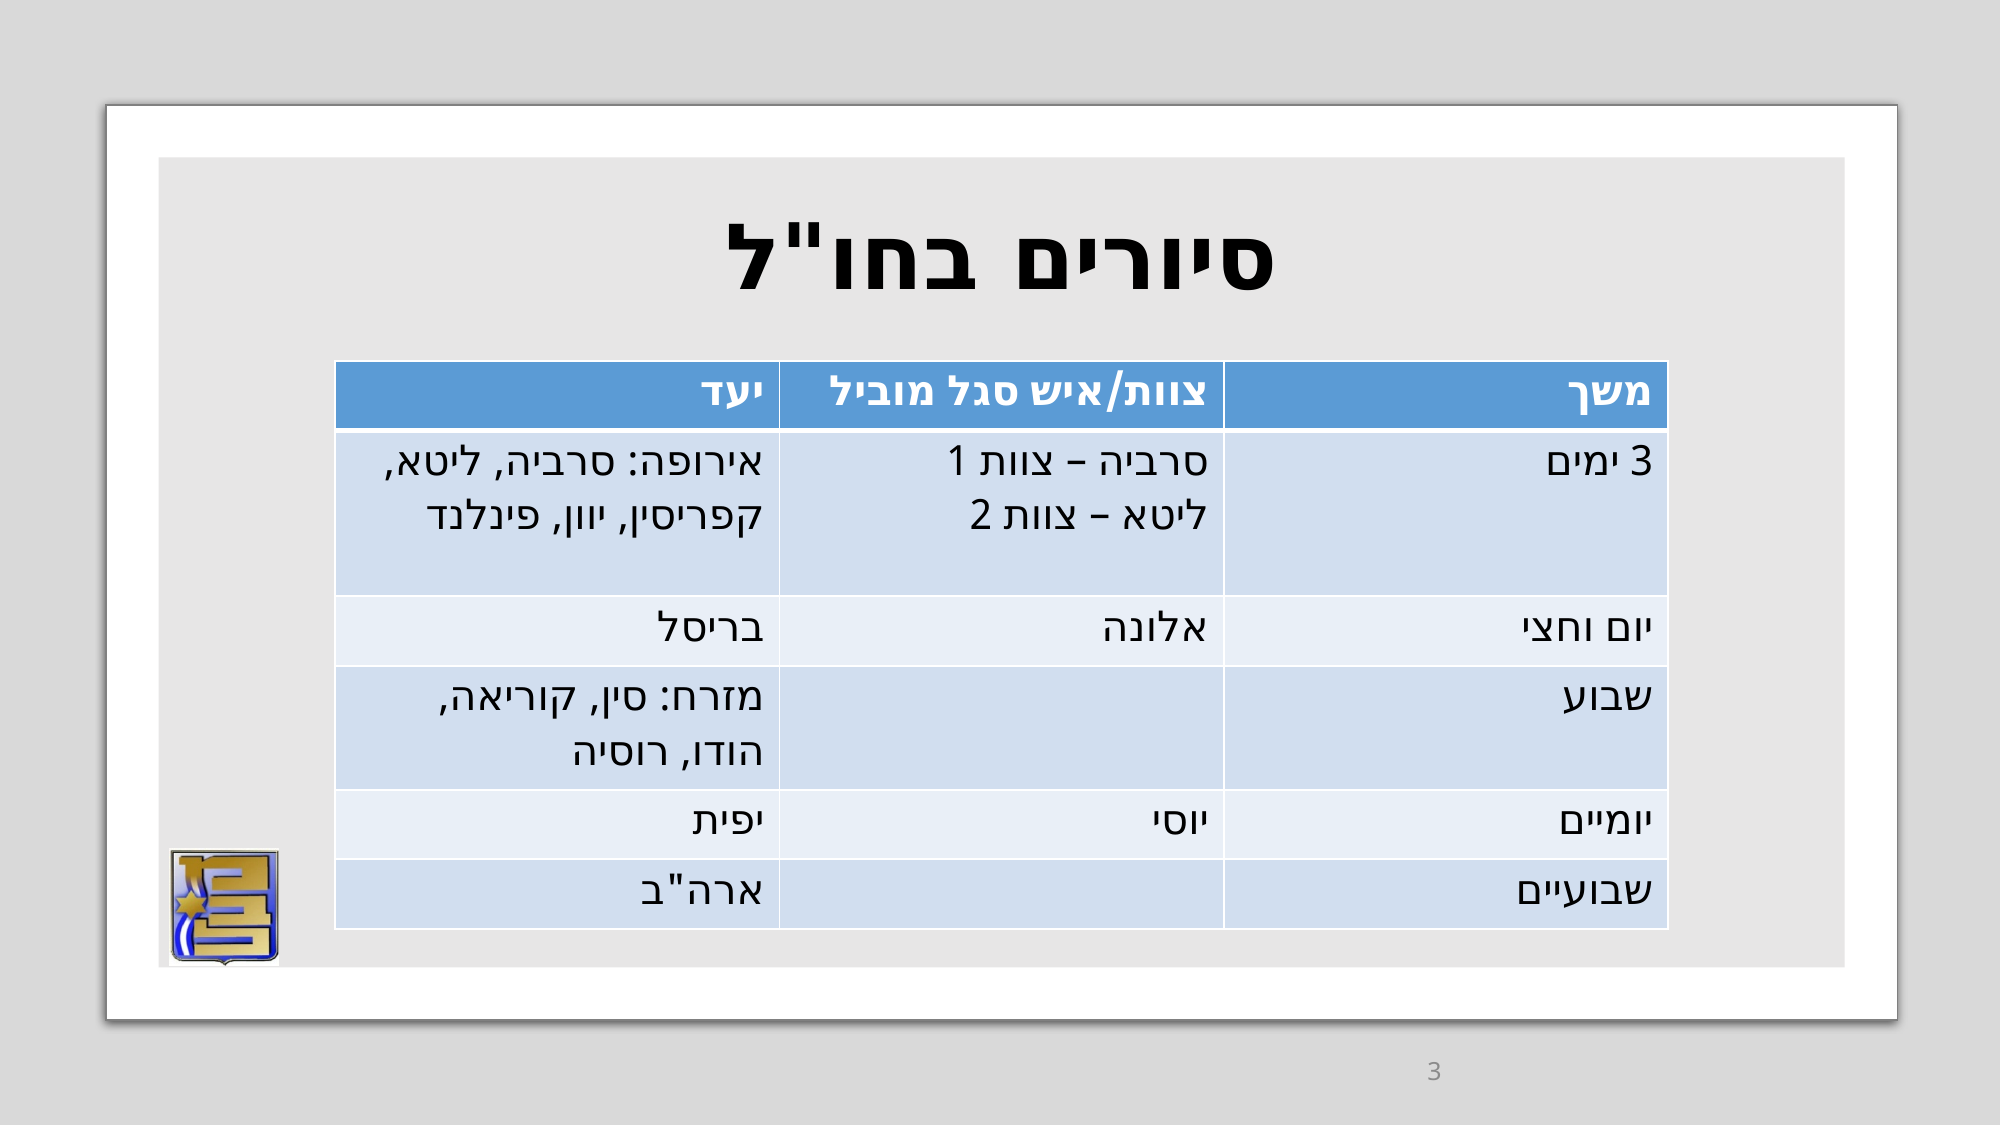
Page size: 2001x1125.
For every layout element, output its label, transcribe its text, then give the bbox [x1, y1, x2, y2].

table_cell אירופה: סרביה, ליטא, קפריסין, יוון, פינלנד [336, 433, 779, 595]
table_cell יוסי [780, 791, 1223, 858]
table_cell מזרח: סין, קוריאה, הודו, רוסיה [336, 667, 779, 789]
table_cell יפית [336, 791, 779, 858]
slide_number 3 [1412, 1042, 1863, 1103]
table_header משך [1225, 362, 1667, 428]
table_cell יום וחצי [1225, 597, 1667, 665]
table_cell שבועיים [1225, 860, 1667, 928]
table_header צוות/איש סגל מוביל [780, 362, 1223, 428]
title סיורים בחו"ל [211, 142, 1793, 377]
table_cell 3 ימים [1225, 433, 1667, 595]
picture [169, 848, 279, 966]
table_cell [780, 860, 1223, 928]
text_box [105, 104, 1898, 1021]
text_box [0, 0, 2000, 1125]
text_box [158, 156, 1846, 968]
table_header יעד [336, 362, 779, 428]
table_cell סרביה – צוות 1 ליטא – צוות 2 [780, 433, 1223, 595]
text_box [228, 307, 1828, 536]
table_cell ארה"ב [336, 860, 779, 928]
table_cell בריסל [336, 597, 779, 665]
table_cell [780, 667, 1223, 789]
table_cell שבוע [1225, 667, 1667, 789]
table_cell אלונה [780, 597, 1223, 665]
table_cell יומיים [1225, 791, 1667, 858]
